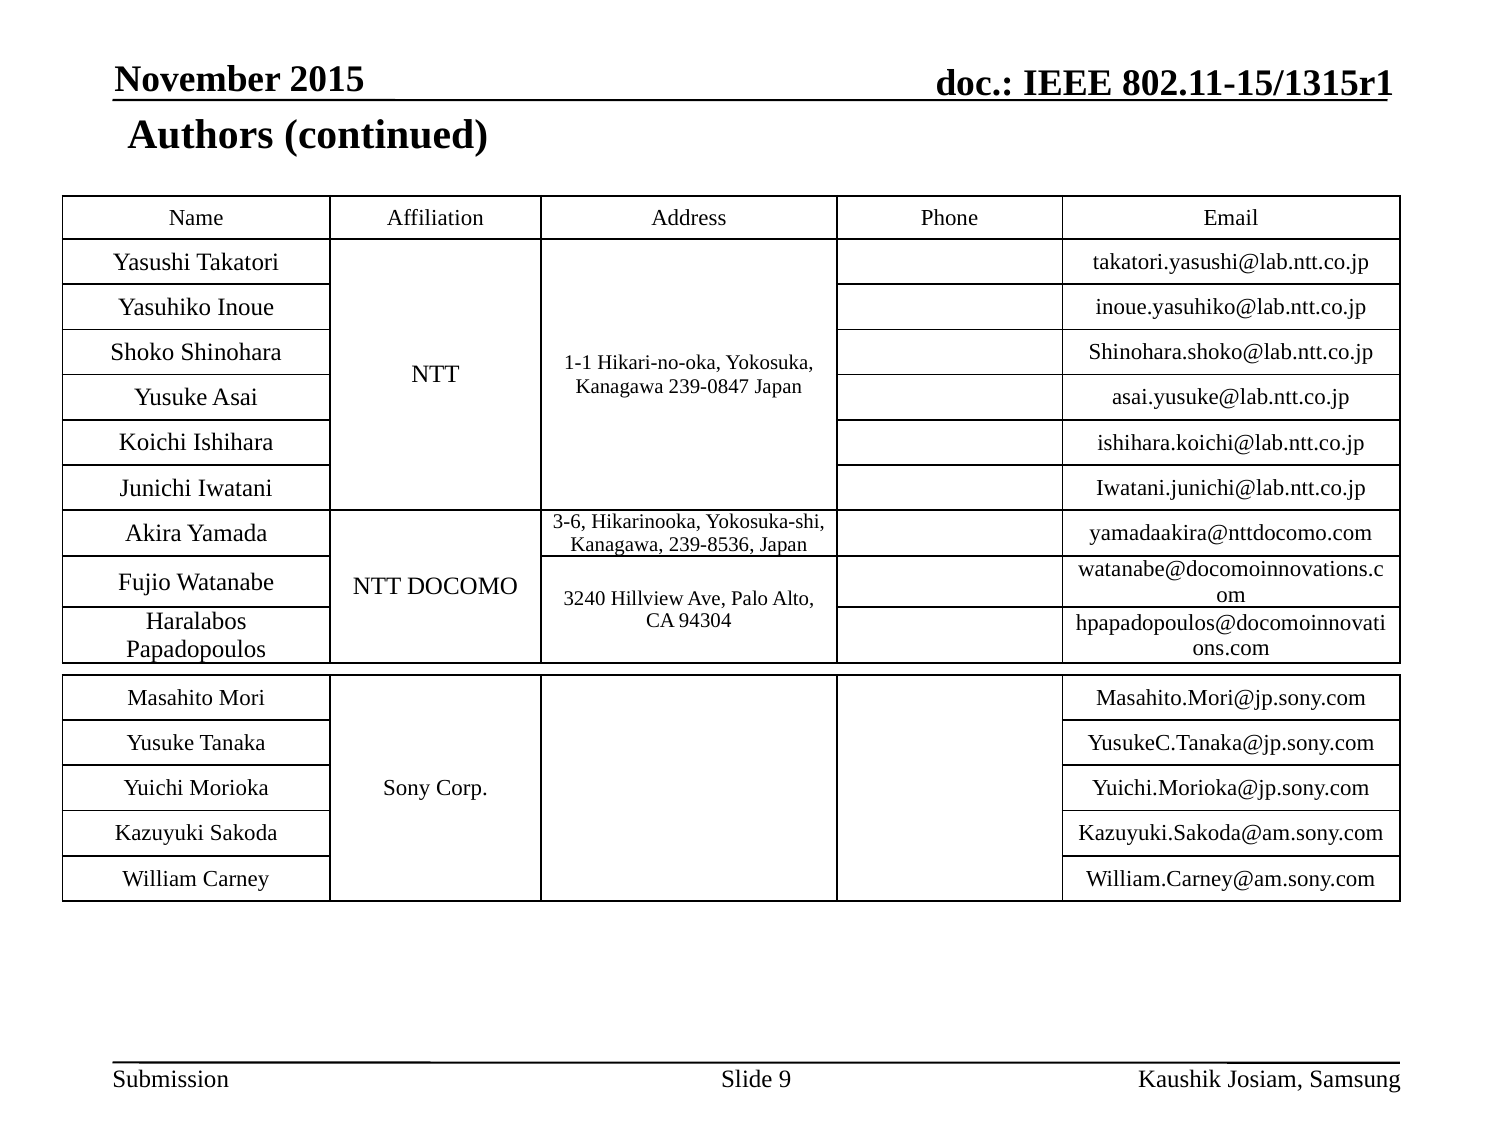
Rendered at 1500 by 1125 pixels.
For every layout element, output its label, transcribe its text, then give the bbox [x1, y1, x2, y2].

table_cell Shinohara.shoko@lab.ntt.co.jp [1063, 330, 1399, 374]
table_cell Junichi Iwatani [63, 466, 329, 509]
table_header Sony Corp. [331, 676, 540, 900]
table_cell [838, 285, 1062, 329]
table_cell hpapadopoulos@docomoinnovations.com [1063, 608, 1399, 662]
table_cell Shoko Shinohara [63, 330, 329, 374]
slide_number Slide 9 [712, 1061, 800, 1123]
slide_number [114, 54, 423, 99]
table_cell NTT [331, 240, 540, 509]
table_cell watanabe@docomoinnovations.com [1063, 557, 1399, 606]
table_cell [838, 375, 1062, 419]
table_cell Yusuke Asai [63, 375, 329, 419]
table_cell Fujio Watanabe [63, 557, 329, 606]
table_cell Yusuke Tanaka [63, 721, 329, 764]
table_cell asai.yusuke@lab.ntt.co.jp [1063, 375, 1399, 419]
table_cell 3240 Hillview Ave, Palo Alto, CA 94304 [542, 557, 836, 662]
table_header Phone [838, 197, 1062, 238]
table_header Address [542, 197, 836, 238]
table_cell [838, 511, 1062, 555]
table_cell YusukeC.Tanaka@jp.sony.com [1063, 721, 1399, 764]
table_cell inoue.yasuhiko@lab.ntt.co.jp [1063, 285, 1399, 329]
table_header [542, 676, 836, 900]
table_header Masahito Mori [63, 676, 329, 719]
table_cell 1-1 Hikari-no-oka, Yokosuka, Kanagawa 239-0847 Japan [542, 240, 836, 509]
table_cell Yasuhiko Inoue [63, 285, 329, 329]
table_cell NTT DOCOMO [331, 511, 540, 662]
table_cell [838, 557, 1062, 606]
table_cell [838, 421, 1062, 464]
table_cell Yuichi Morioka [63, 766, 329, 810]
table_header Email [1063, 197, 1399, 238]
text_box Authors (continued) [112, 99, 1388, 138]
table_header Name [63, 197, 329, 238]
table_header [838, 676, 1062, 900]
table_cell Kazuyuki Sakoda [63, 811, 329, 855]
table_cell [838, 466, 1062, 509]
table_cell [838, 240, 1062, 283]
table_cell Yasushi Takatori [63, 240, 329, 283]
table_cell Yuichi.Morioka@jp.sony.com [1063, 766, 1399, 810]
table_cell ishihara.koichi@lab.ntt.co.jp [1063, 421, 1399, 464]
table_cell [838, 330, 1062, 374]
table_cell Kazuyuki.Sakoda@am.sony.com [1063, 811, 1399, 855]
table_cell Haralabos Papadopoulos [63, 608, 329, 662]
table_header Masahito.Mori@jp.sony.com [1063, 676, 1399, 719]
table_cell Koichi Ishihara [63, 421, 329, 464]
table_cell yamadaakira@nttdocomo.com [1063, 511, 1399, 555]
table_header Affiliation [331, 197, 540, 238]
table_cell Iwatani.junichi@lab.ntt.co.jp [1063, 466, 1399, 509]
table_cell William Carney [63, 857, 329, 900]
table_cell [838, 608, 1062, 662]
table_cell takatori.yasushi@lab.ntt.co.jp [1063, 240, 1399, 283]
footer Kaushik Josiam, Samsung [878, 1061, 1402, 1093]
table_cell William.Carney@am.sony.com [1063, 857, 1399, 900]
table_cell Akira Yamada [63, 511, 329, 555]
table_cell 3-6, Hikarinooka, Yokosuka-shi, Kanagawa, 239-8536, Japan [542, 511, 836, 555]
